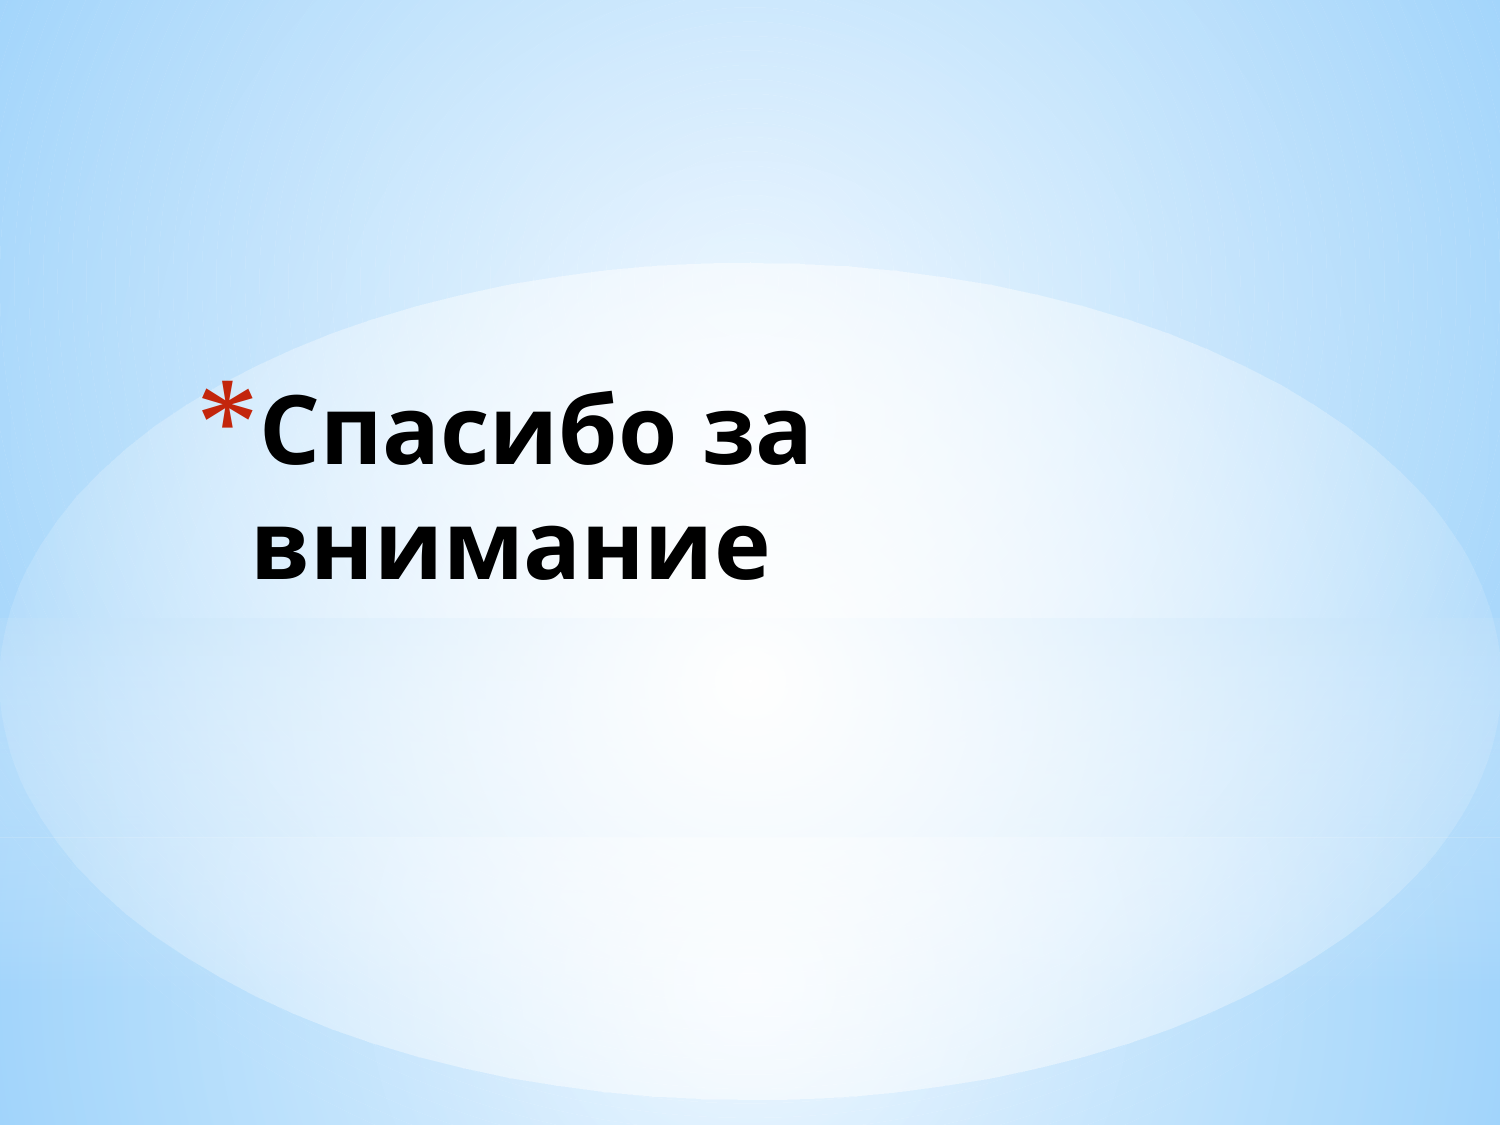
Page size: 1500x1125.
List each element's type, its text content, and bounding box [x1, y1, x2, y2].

title Спасибо за внимание [183, 361, 1323, 965]
